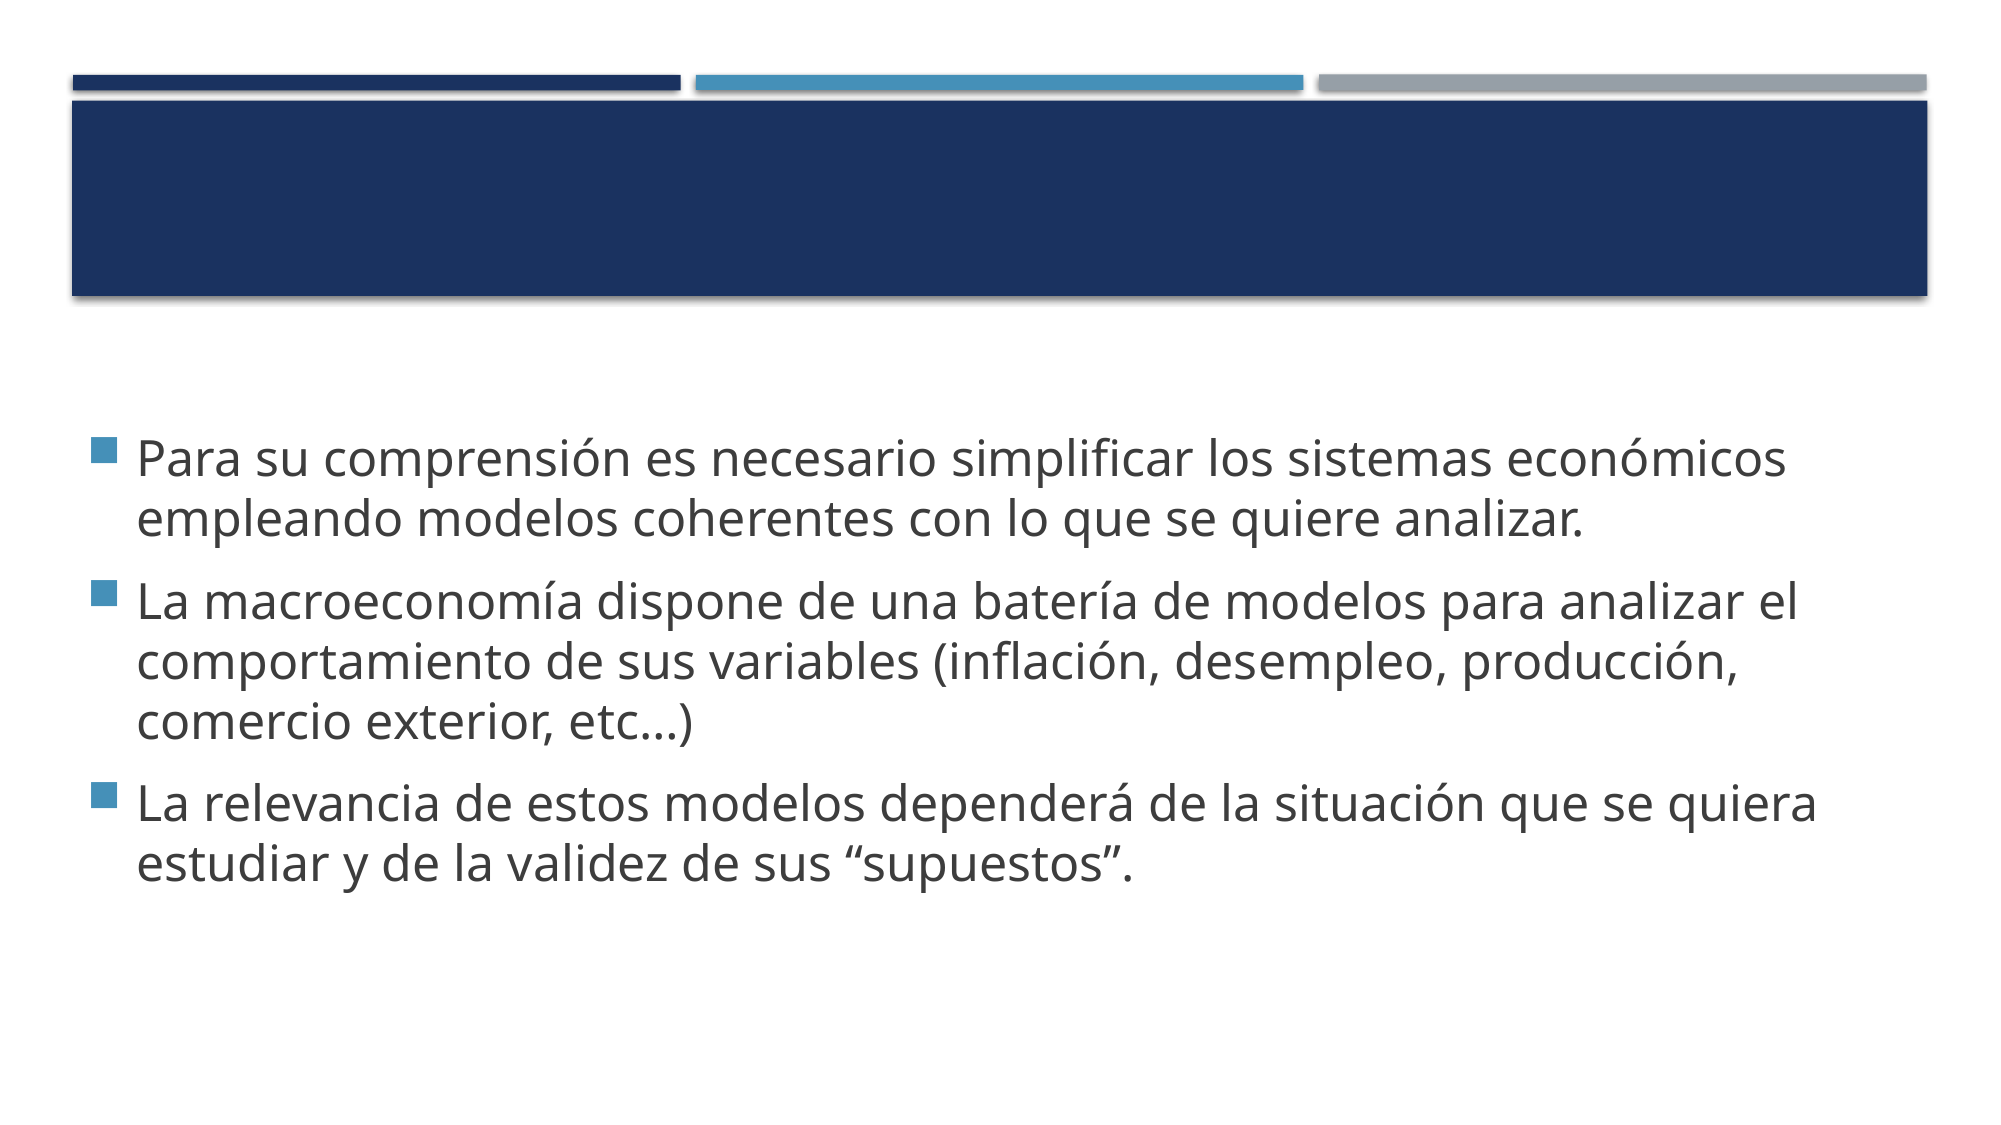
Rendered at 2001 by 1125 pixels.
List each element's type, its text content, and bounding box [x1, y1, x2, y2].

text_box Para su comprensión es necesario simplificar los sistemas económicos empleando modelos coherentes con lo que se quiere analizar. La macroeconomía dispone de una batería de modelos para analizar el comportamiento de sus variables (inflación, desempleo, producción, comercio exterior, etc…) La relevancia de estos modelos dependerá de la situación que se quiera estudiar y de la validez de sus “supuestos”. [71, 357, 1905, 962]
